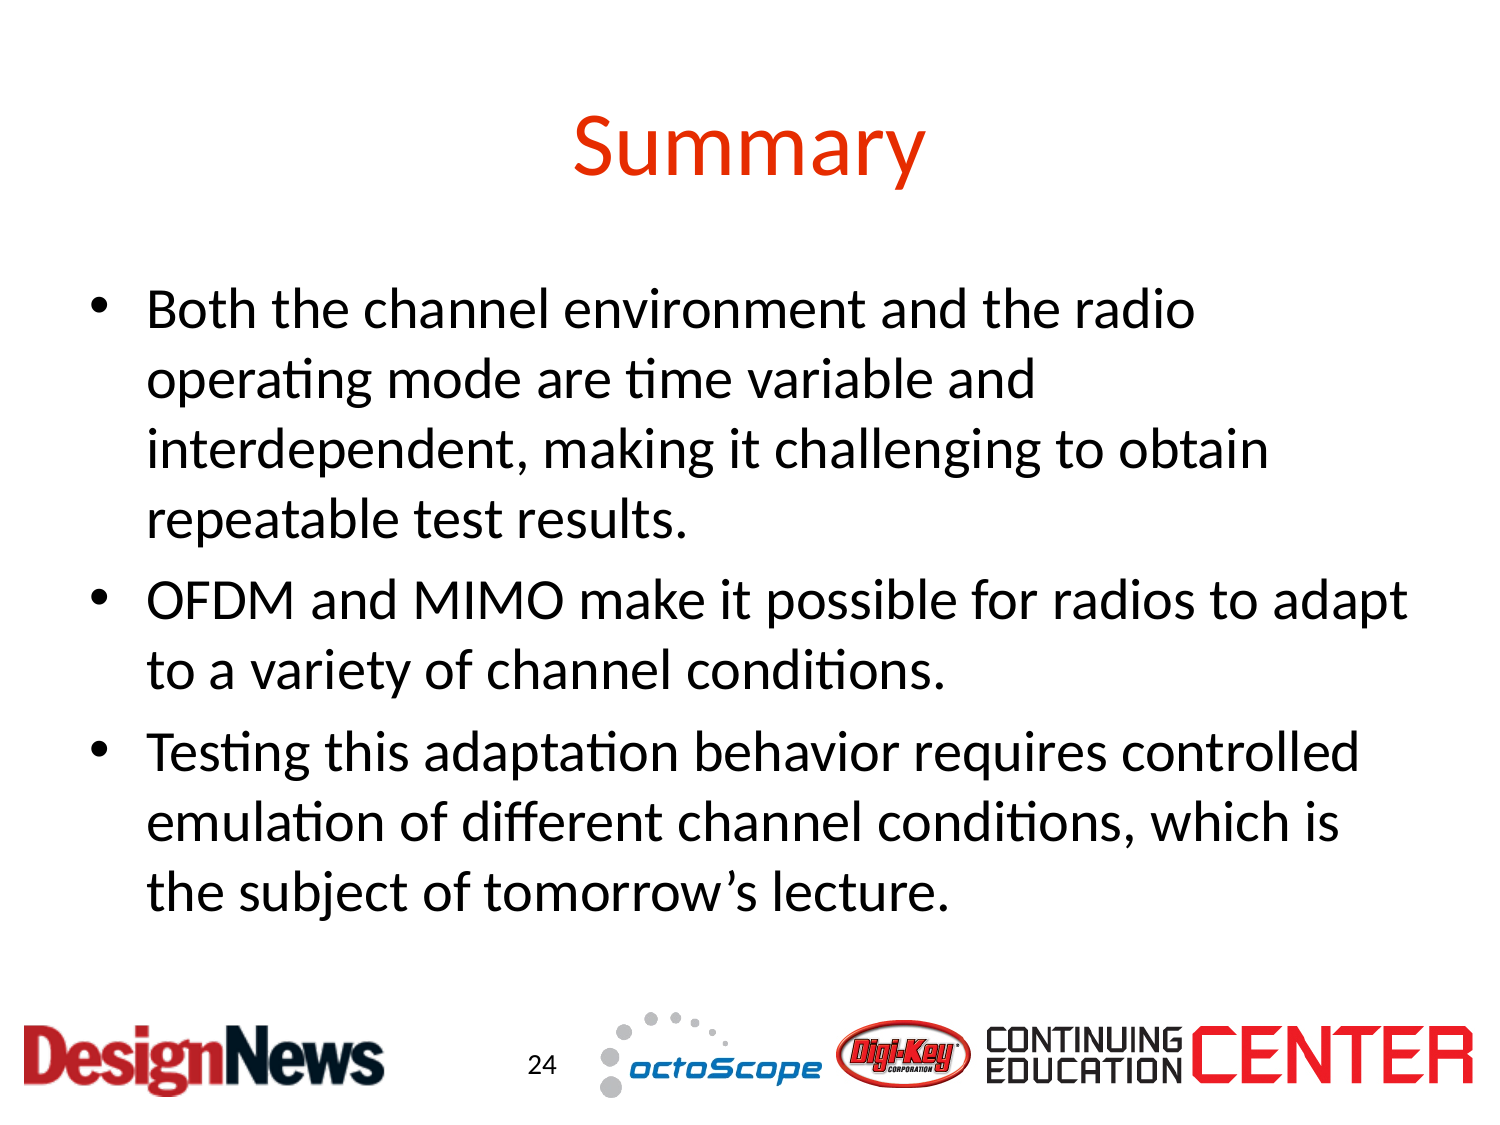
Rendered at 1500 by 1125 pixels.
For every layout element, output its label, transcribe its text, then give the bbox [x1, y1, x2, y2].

picture [24, 1024, 386, 1097]
picture [600, 1012, 822, 1037]
list Both the channel environment and the radio operating mode are time variable and interdependent, making it challenging to obtain repeatable test results. OFDM and MIMO make it possible for radios to adapt to a variety of channel conditions. Testing this adaptation behavior requires controlled emulation of different channel conditions, which is the subject of tomorrow’s lecture. [75, 262, 1425, 1005]
title Summary [75, 45, 1425, 233]
slide_number 24 [512, 1037, 863, 1098]
picture [836, 1020, 1475, 1088]
